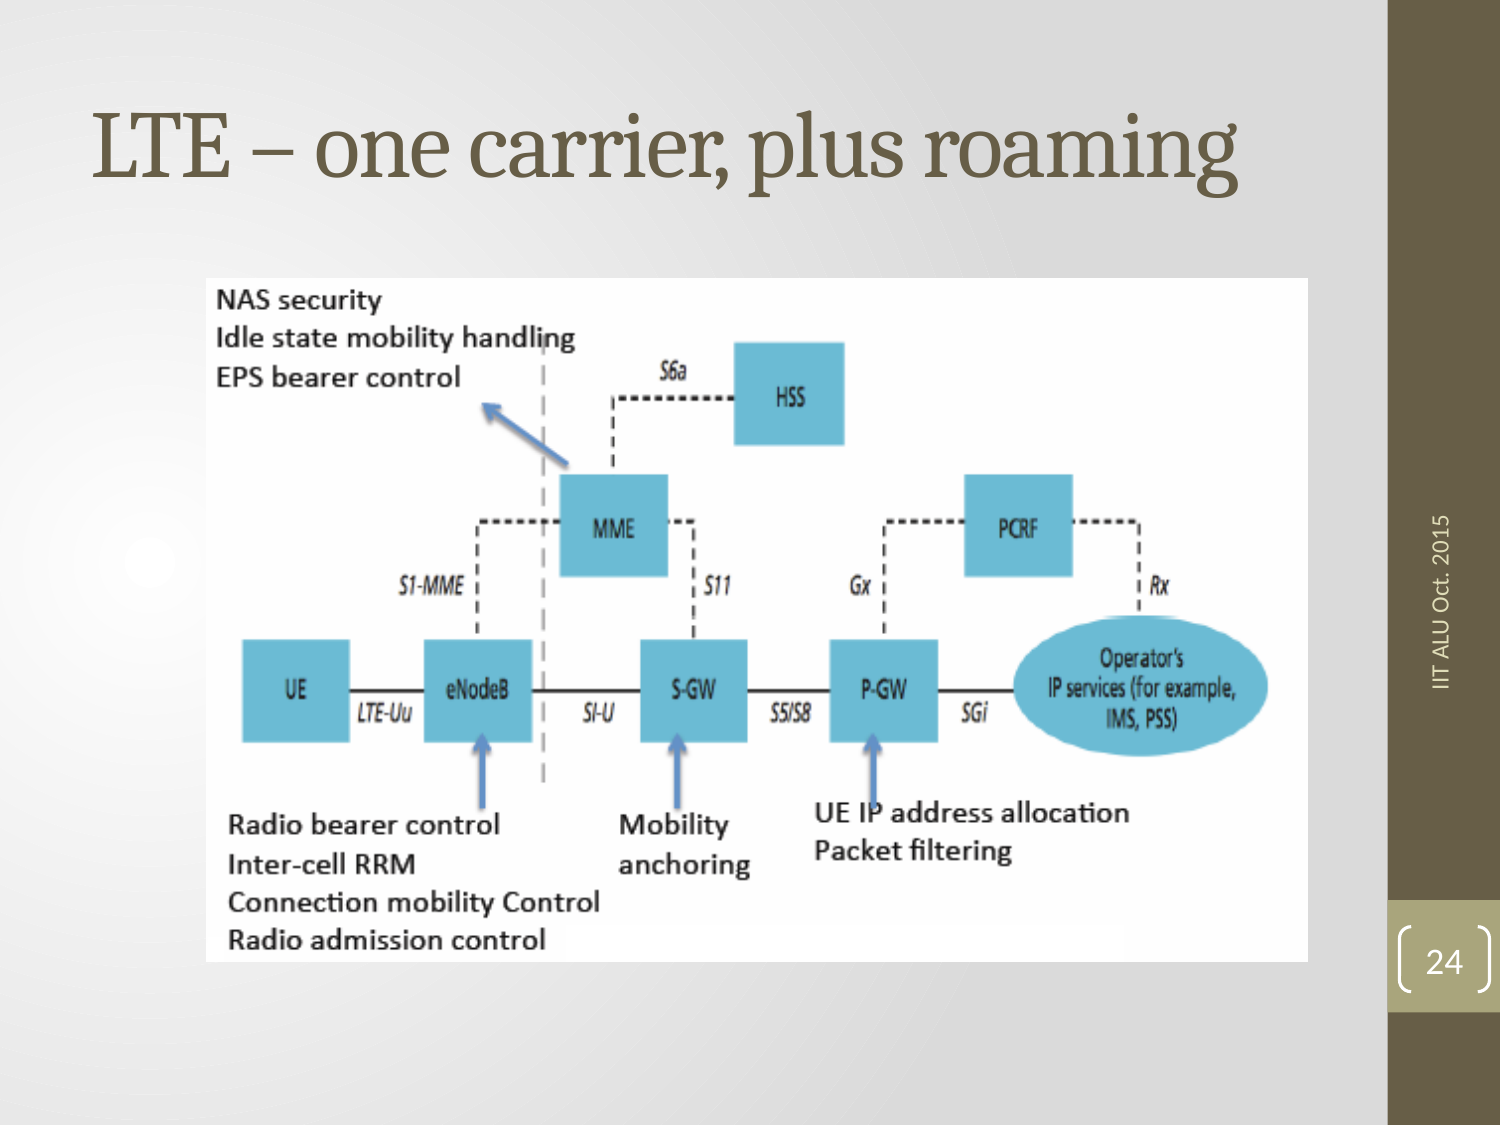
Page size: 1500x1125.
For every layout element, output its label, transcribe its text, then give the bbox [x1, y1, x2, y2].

footer IIT ALU Oct. 2015 [1408, 500, 1469, 889]
slide_number 24 [1397, 925, 1492, 994]
picture [205, 278, 1308, 962]
title LTE – one carrier, plus roaming [75, 45, 1325, 233]
